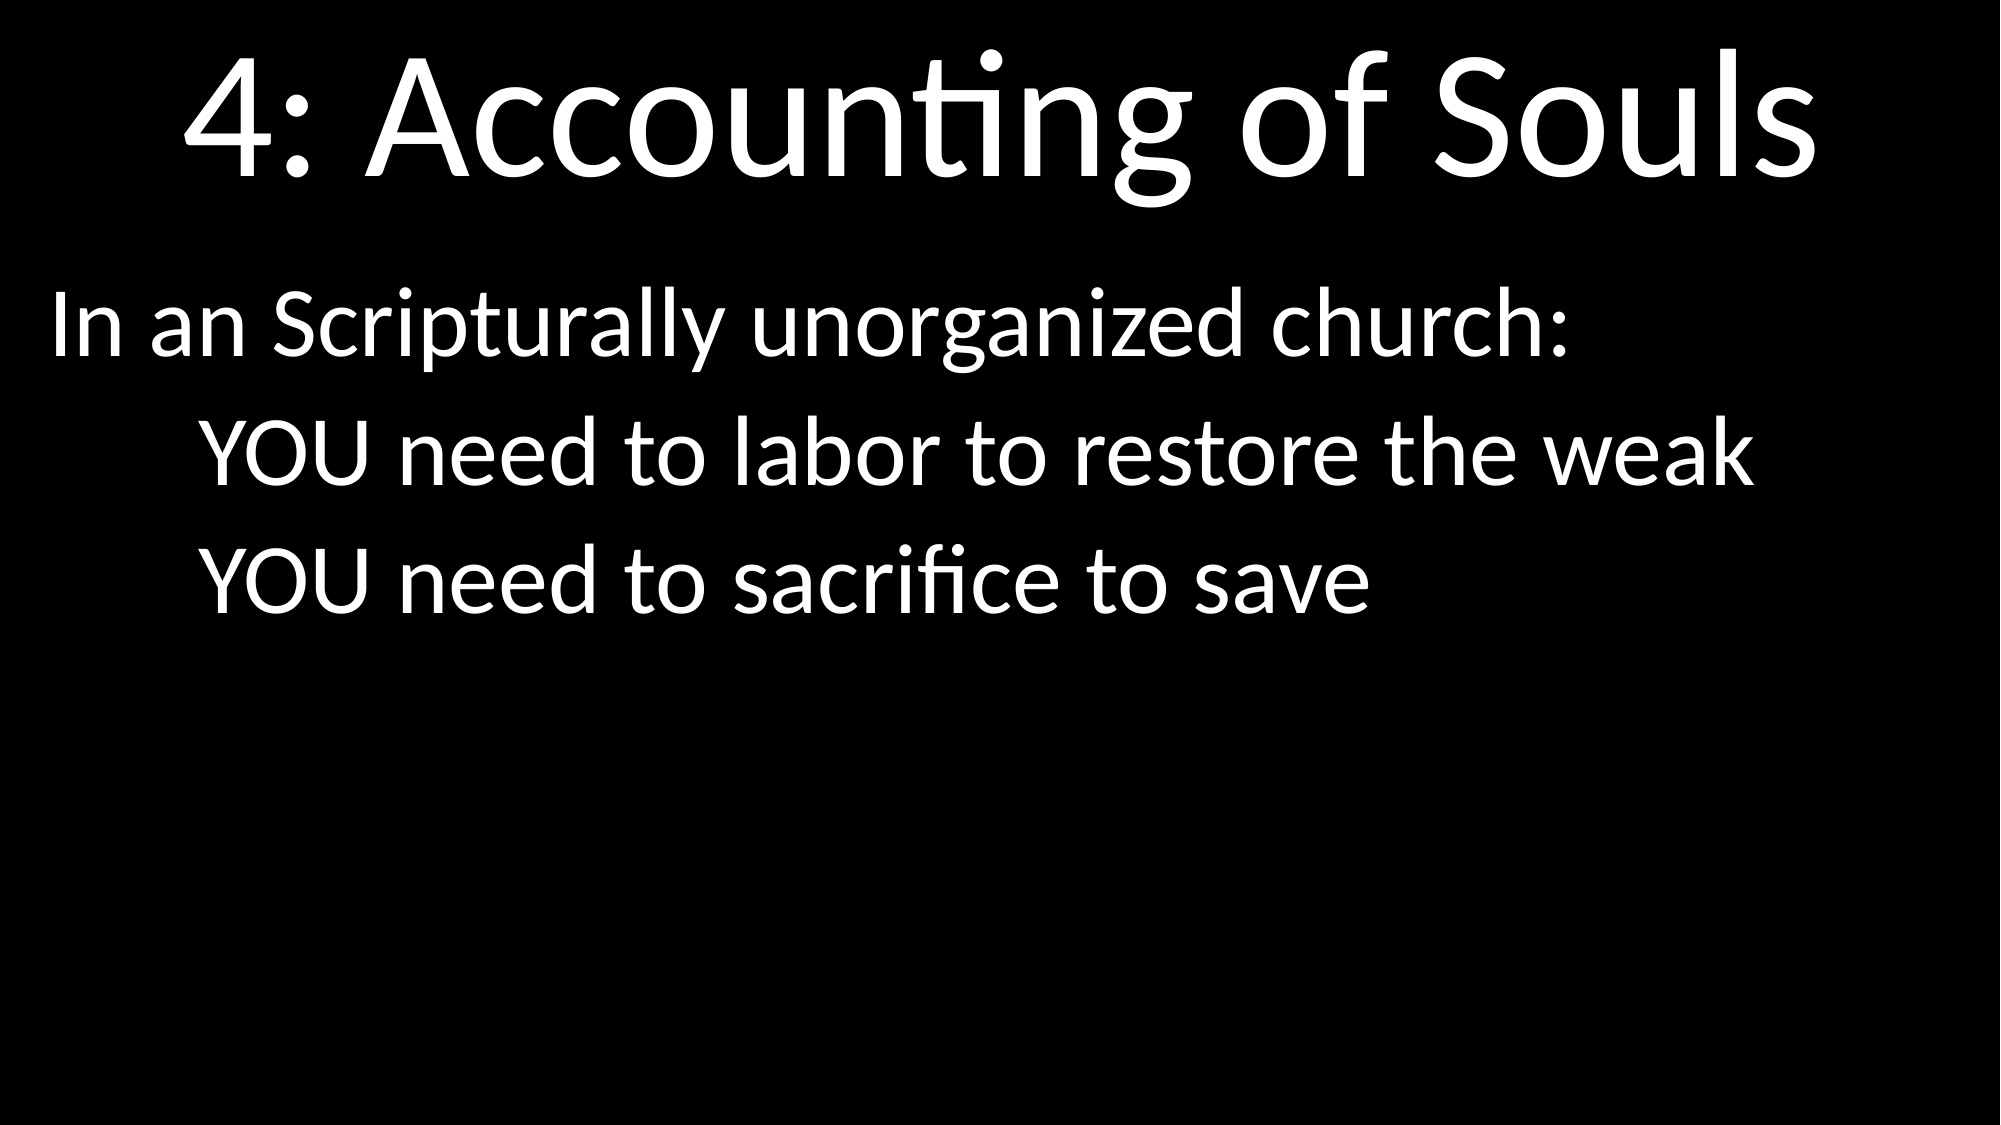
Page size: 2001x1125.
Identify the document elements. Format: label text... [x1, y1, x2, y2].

list In an Scripturally unorganized church: YOU need to labor to restore the weak YOU need to sacrifice to save [33, 262, 1993, 1125]
title 4: Accounting of Souls [2, 5, 2000, 230]
